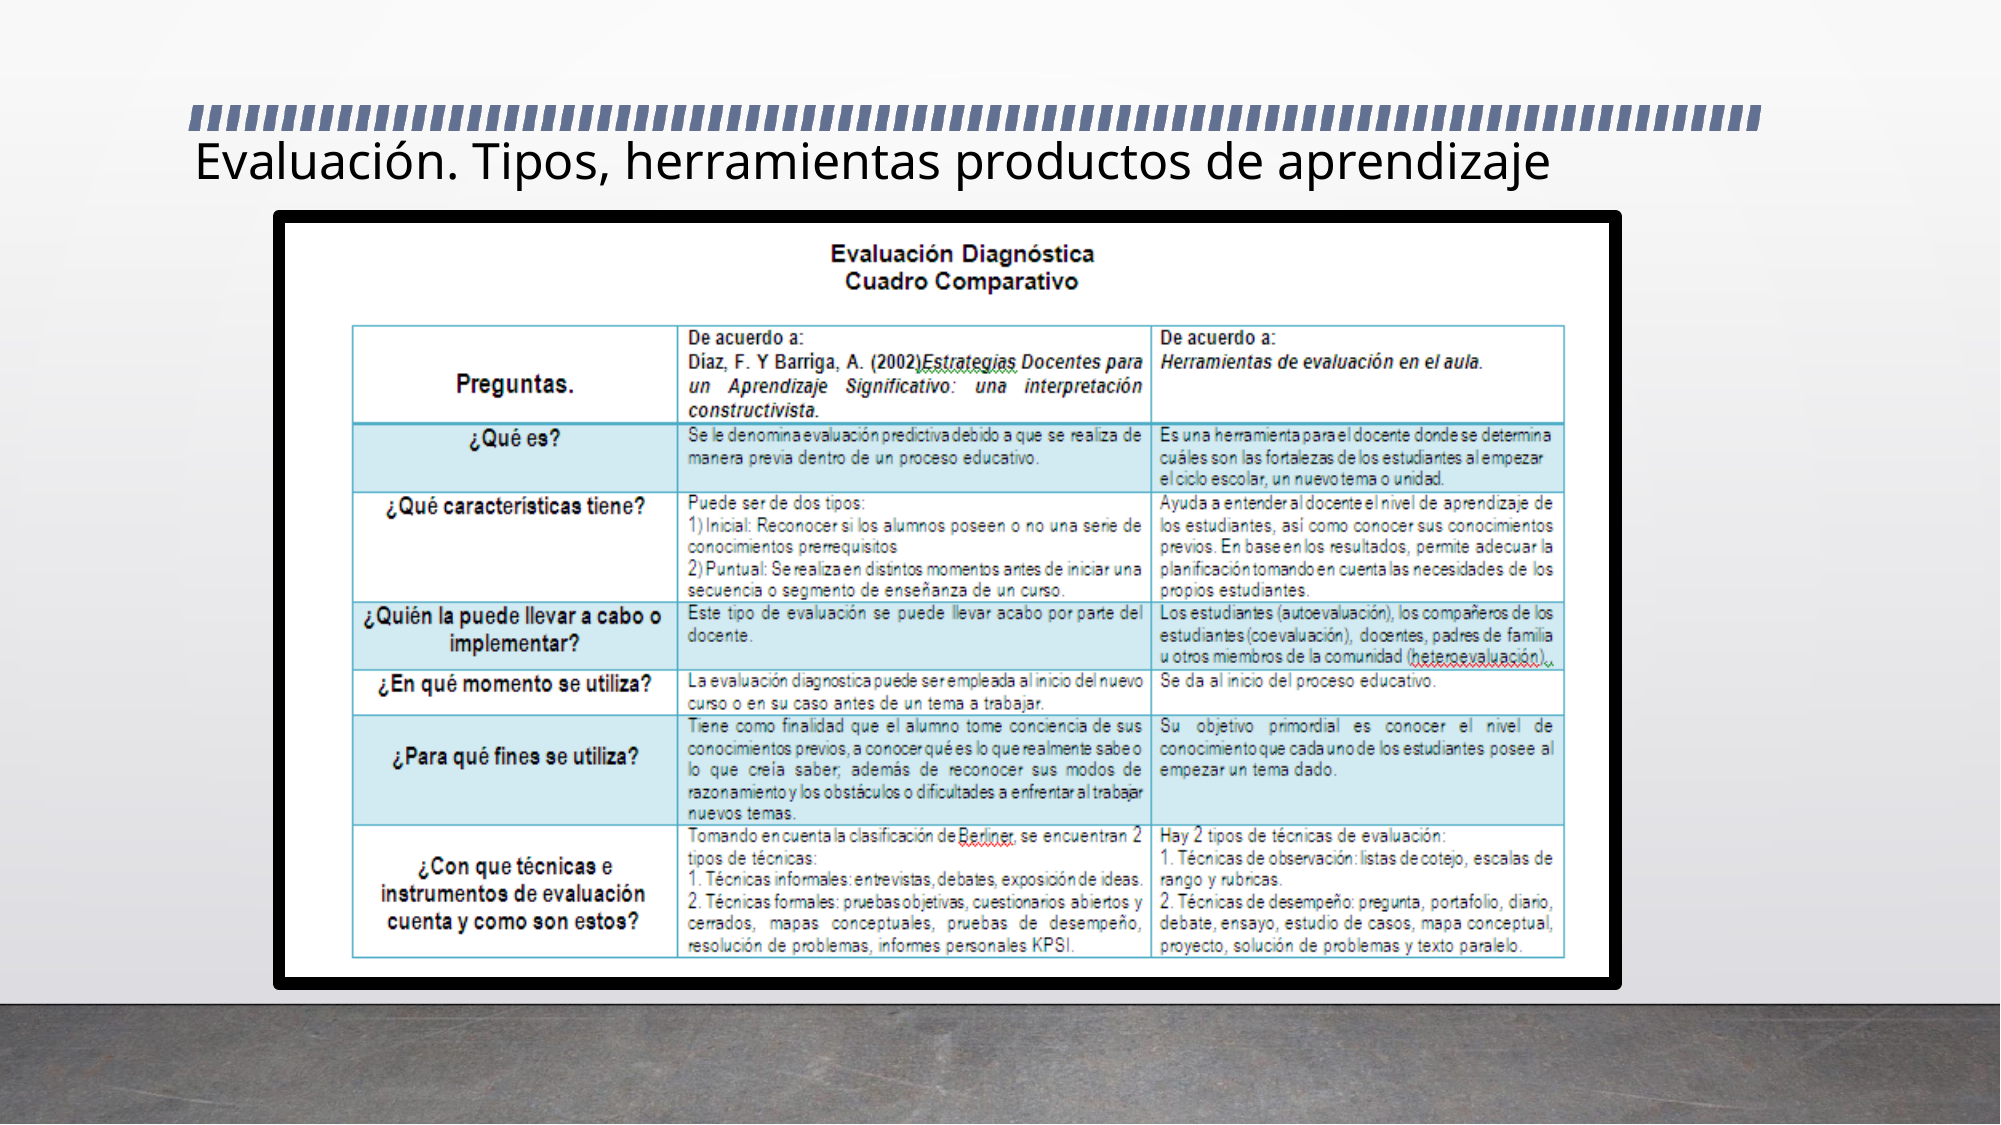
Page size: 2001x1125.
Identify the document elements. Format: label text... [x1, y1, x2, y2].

picture [186, 105, 1762, 131]
picture [284, 222, 1610, 978]
picture [0, 1004, 2000, 1124]
title Evaluación. Tipos, herramientas productos de aprendizaje [179, 121, 1756, 239]
